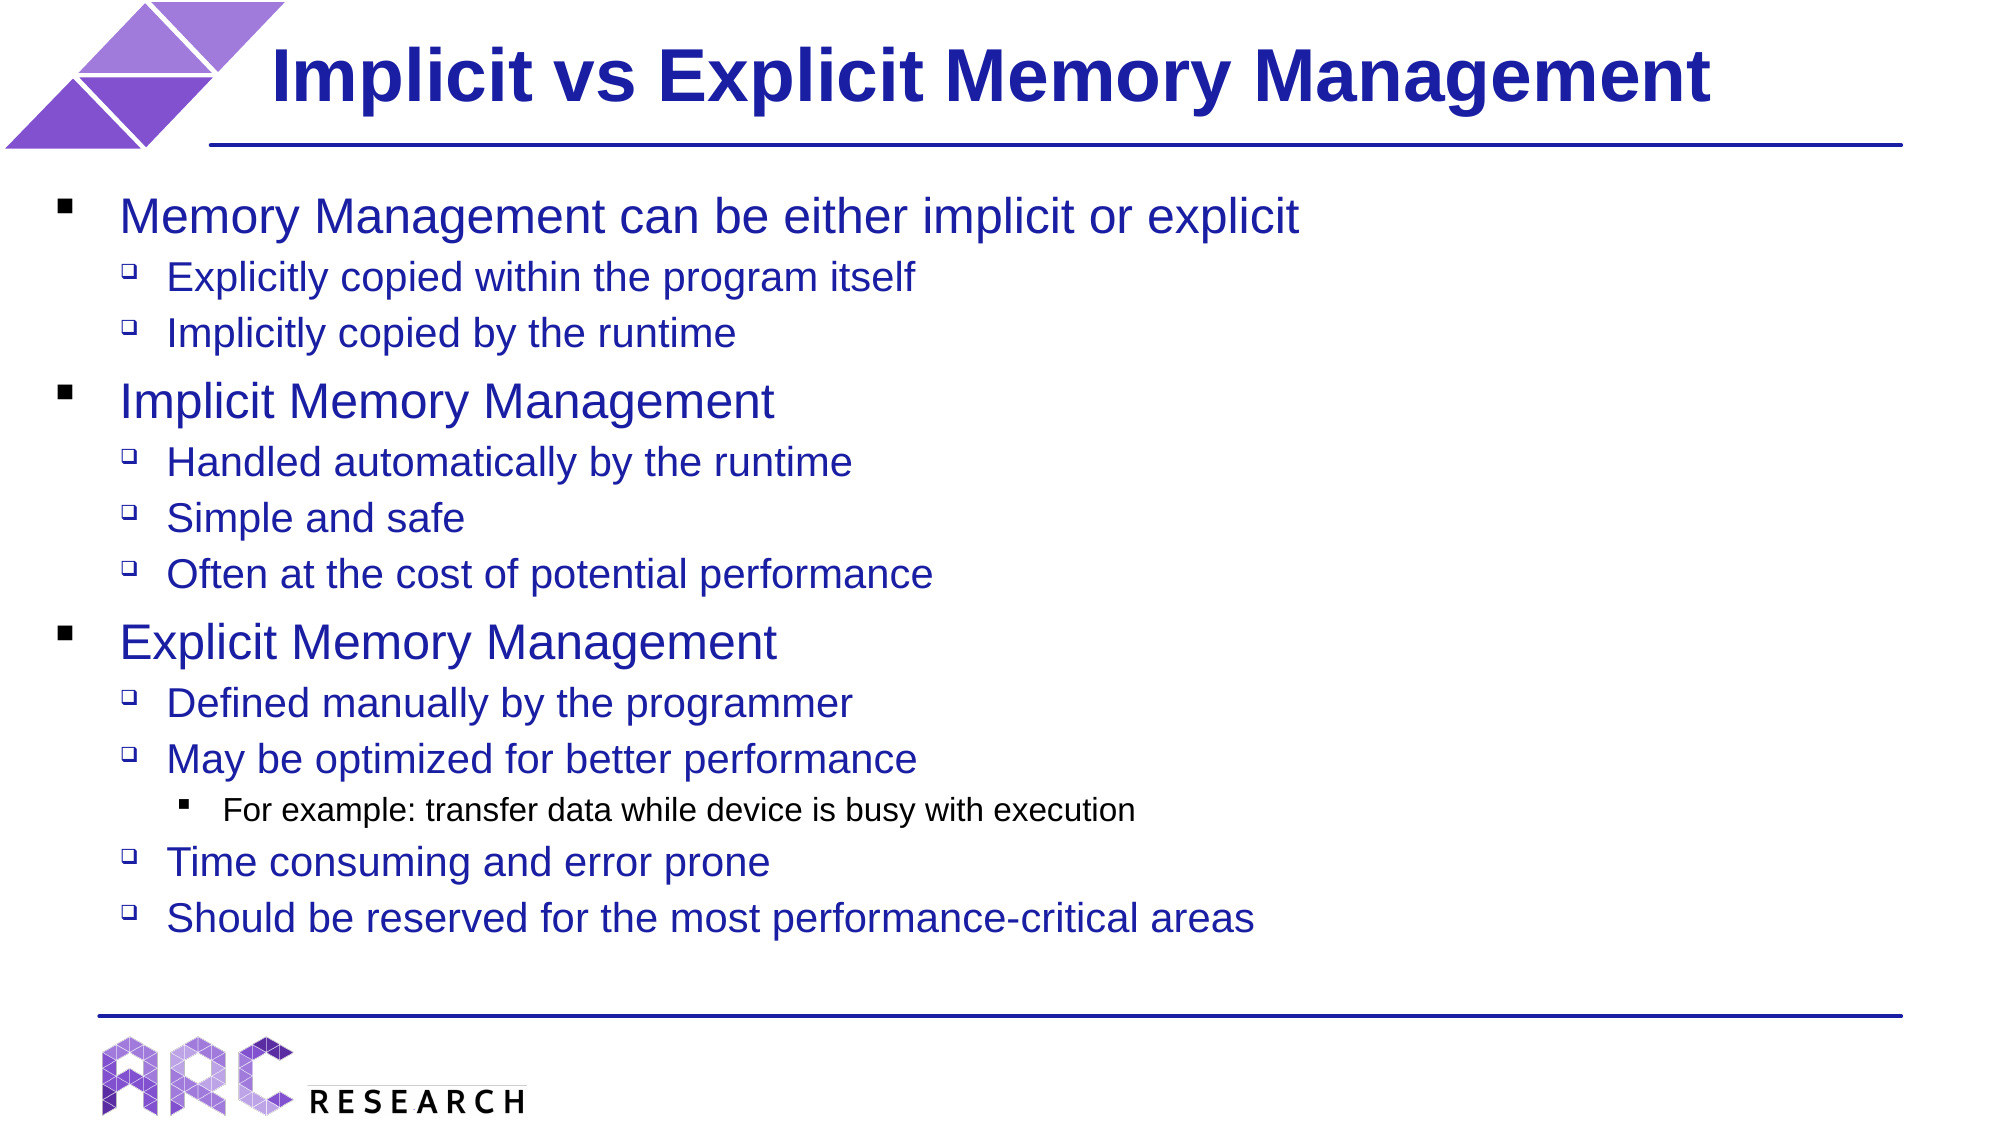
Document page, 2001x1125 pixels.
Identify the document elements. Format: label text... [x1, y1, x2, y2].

text_box Implicit vs Explicit Memory Management [250, 0, 1795, 142]
picture [307, 1083, 527, 1116]
text_box Memory Management can be either implicit or explicit Explicitly copied within the program itself Implicitly copied by the runtime Implicit Memory Management Handled automatically by the runtime Simple and safe Often at the cost of potential performance Explicit Memory Management Defined manually by the programmer May be optimized for better performance For example: transfer data while device is busy with execution Time consuming and error prone Should be reserved for the most performance-critical areas [44, 183, 1957, 1017]
picture [99, 1036, 296, 1119]
